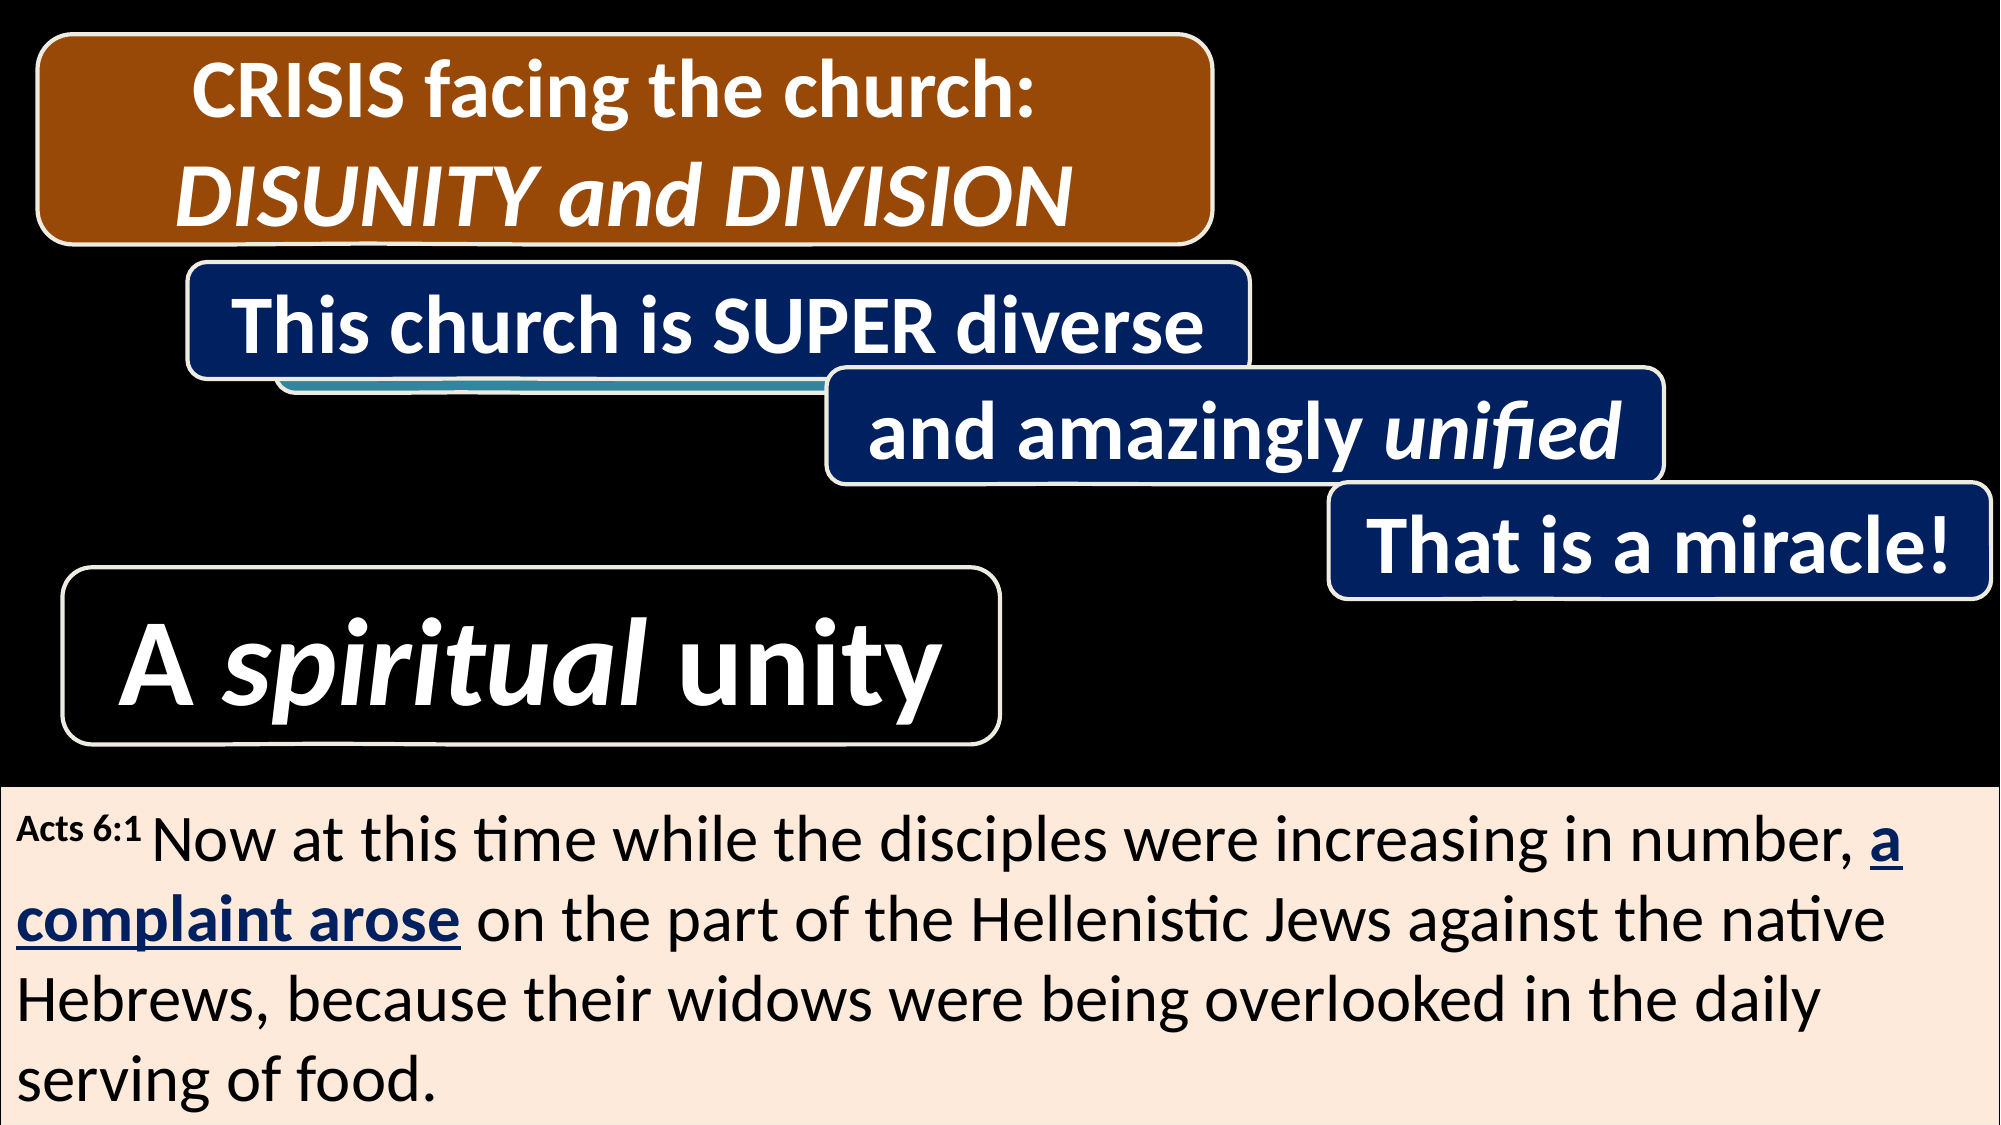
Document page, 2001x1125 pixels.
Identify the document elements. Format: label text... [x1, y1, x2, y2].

text_box and amazingly unified [824, 365, 1667, 487]
text_box CRISIS facing the church: DISUNITY and DIVISION [35, 32, 1215, 247]
text_box A spiritual unity [60, 565, 1003, 747]
text_box This church is SUPER diverse [185, 259, 1253, 382]
text_box Hellenistic Jews [275, 381, 824, 395]
text_box That is a miracle! [1326, 480, 1994, 602]
text_box Acts 6:1 Now at this time while the disciples were increasing in number, a complaint arose on the part of the Hellenistic Jews against the native Hebrews, because their widows were being overlooked in the daily serving of food. [1, 787, 1999, 1125]
text_box The make-up of the Church in Jerusalem: [1, 24, 1999, 213]
